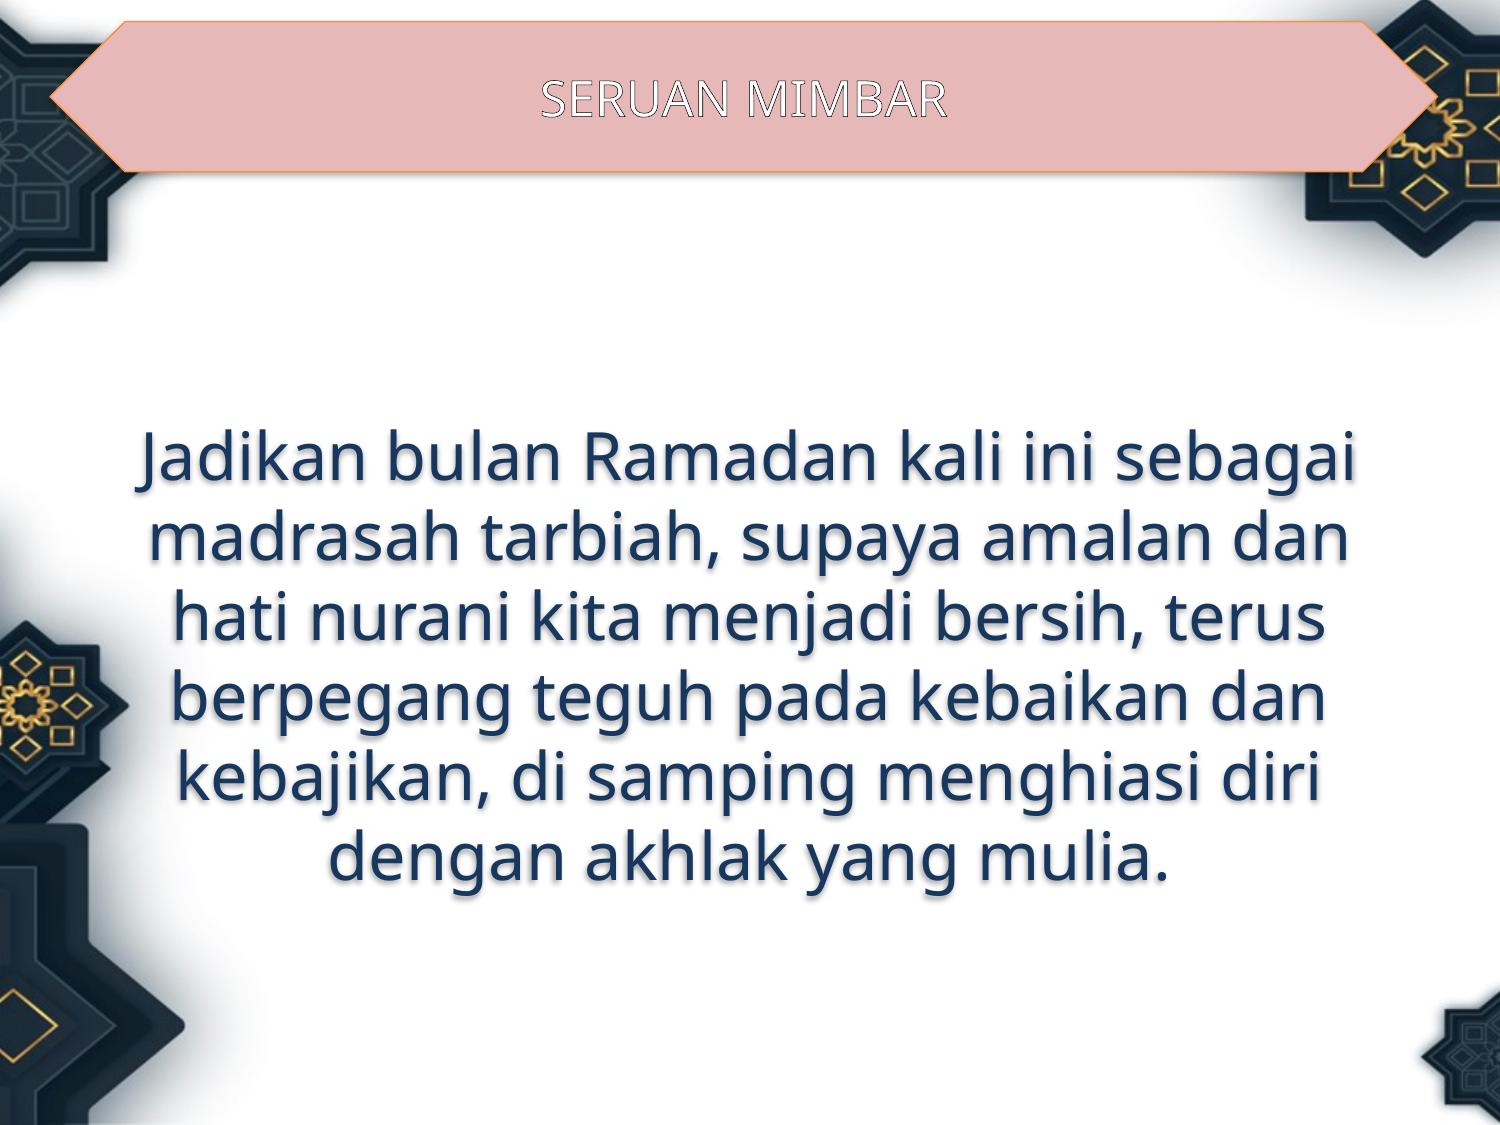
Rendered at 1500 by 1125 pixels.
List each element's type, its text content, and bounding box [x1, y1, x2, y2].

text_box Jadikan bulan Ramadan kali ini sebagai madrasah tarbiah, supaya amalan dan hati nurani kita menjadi bersih, terus berpegang teguh pada kebaikan dan kebajikan, di samping menghiasi diri dengan akhlak yang mulia. [39, 186, 1461, 1122]
picture [0, 0, 1500, 1125]
text_box SERUAN MIMBAR [49, 20, 1439, 173]
